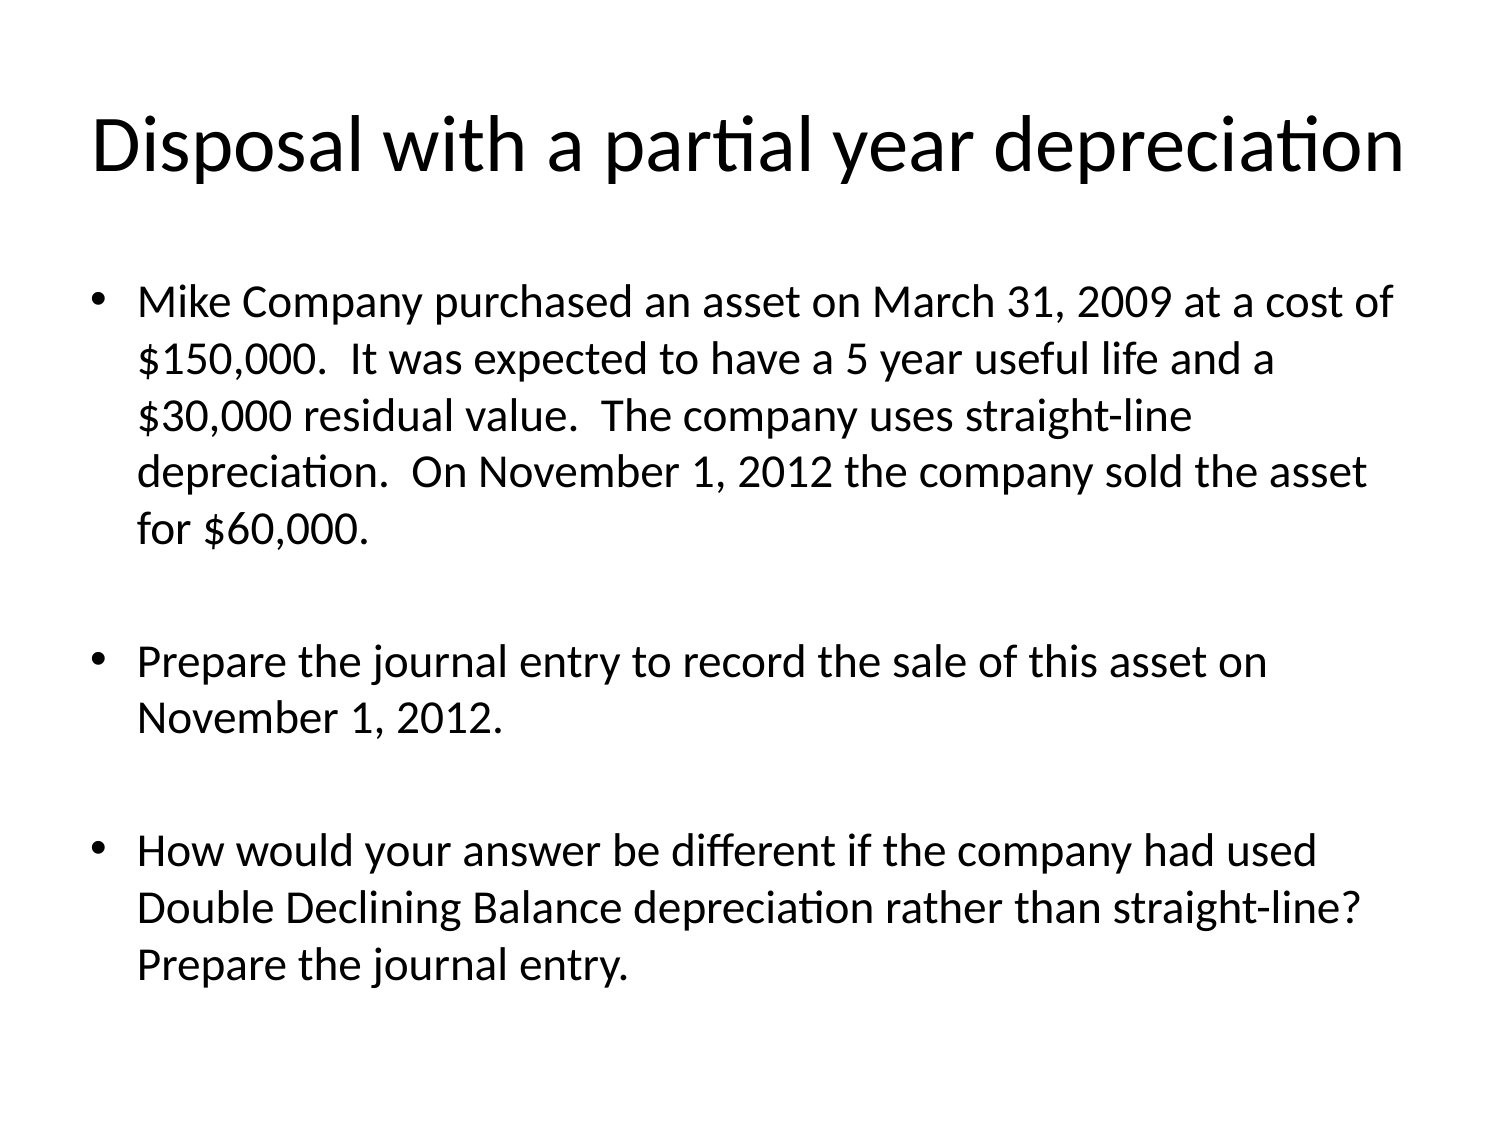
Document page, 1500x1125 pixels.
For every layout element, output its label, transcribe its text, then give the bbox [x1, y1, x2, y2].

list Mike Company purchased an asset on March 31, 2009 at a cost of $150,000. It was expected to have a 5 year useful life and a $30,000 residual value. The company uses straight-line depreciation. On November 1, 2012 the company sold the asset for $60,000. Prepare the journal entry to record the sale of this asset on November 1, 2012. How would your answer be different if the company had used Double Declining Balance depreciation rather than straight-line? Prepare the journal entry. [75, 262, 1425, 1005]
title Disposal with a partial year depreciation [75, 45, 1425, 233]
